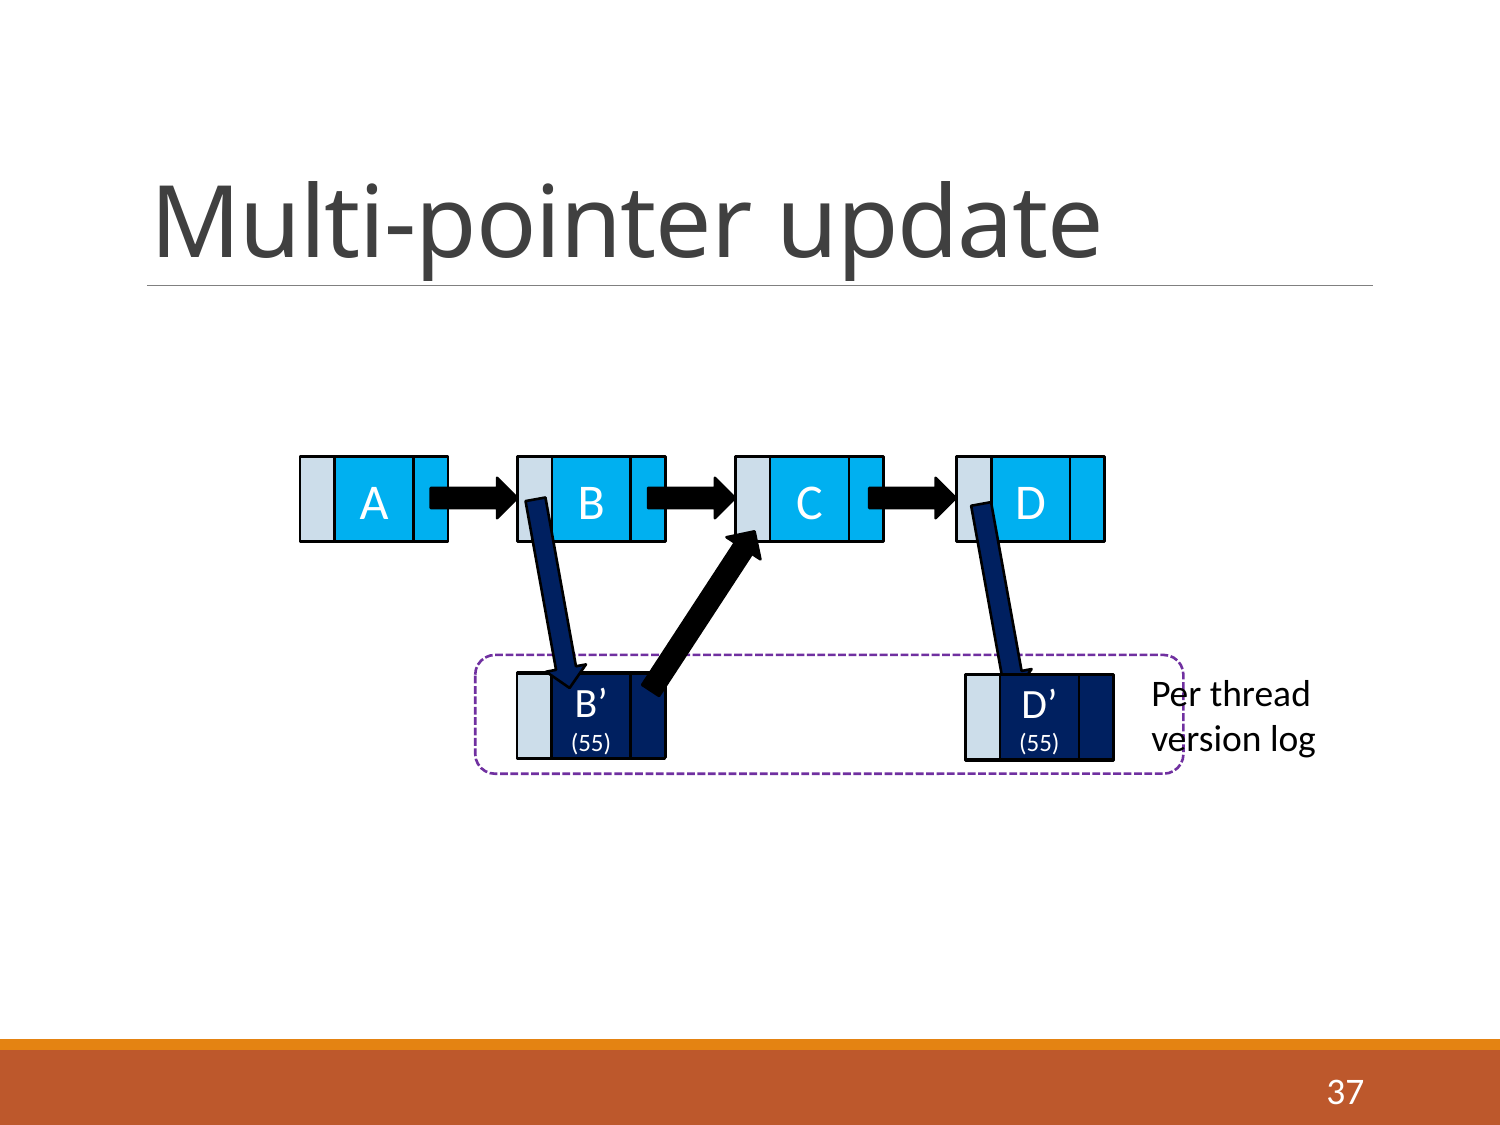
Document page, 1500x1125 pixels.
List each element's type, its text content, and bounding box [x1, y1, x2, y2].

text_box [646, 476, 736, 520]
text_box [964, 673, 1001, 760]
text_box D’ (55) [1001, 673, 1078, 760]
text_box [516, 672, 553, 760]
text_box [848, 455, 885, 543]
text_box [412, 455, 449, 543]
text_box Per thread version log [1136, 661, 1354, 767]
text_box [1069, 455, 1106, 543]
text_box [299, 455, 336, 543]
text_box [629, 672, 666, 760]
text_box [629, 455, 667, 543]
text_box A [336, 455, 412, 543]
text_box D [992, 455, 1069, 543]
text_box [524, 496, 588, 690]
text_box [734, 455, 771, 543]
text_box [429, 476, 519, 520]
title Multi-pointer update [135, 47, 1373, 285]
text_box [1078, 673, 1115, 760]
text_box B’ (55) [553, 672, 629, 760]
text_box [516, 455, 553, 543]
text_box C [771, 455, 848, 543]
text_box [867, 476, 955, 520]
text_box B [553, 455, 629, 543]
text_box [969, 500, 1033, 673]
text_box [641, 530, 762, 698]
text_box [473, 653, 1180, 776]
text_box [955, 455, 992, 543]
slide_number 37 [1218, 1059, 1380, 1120]
